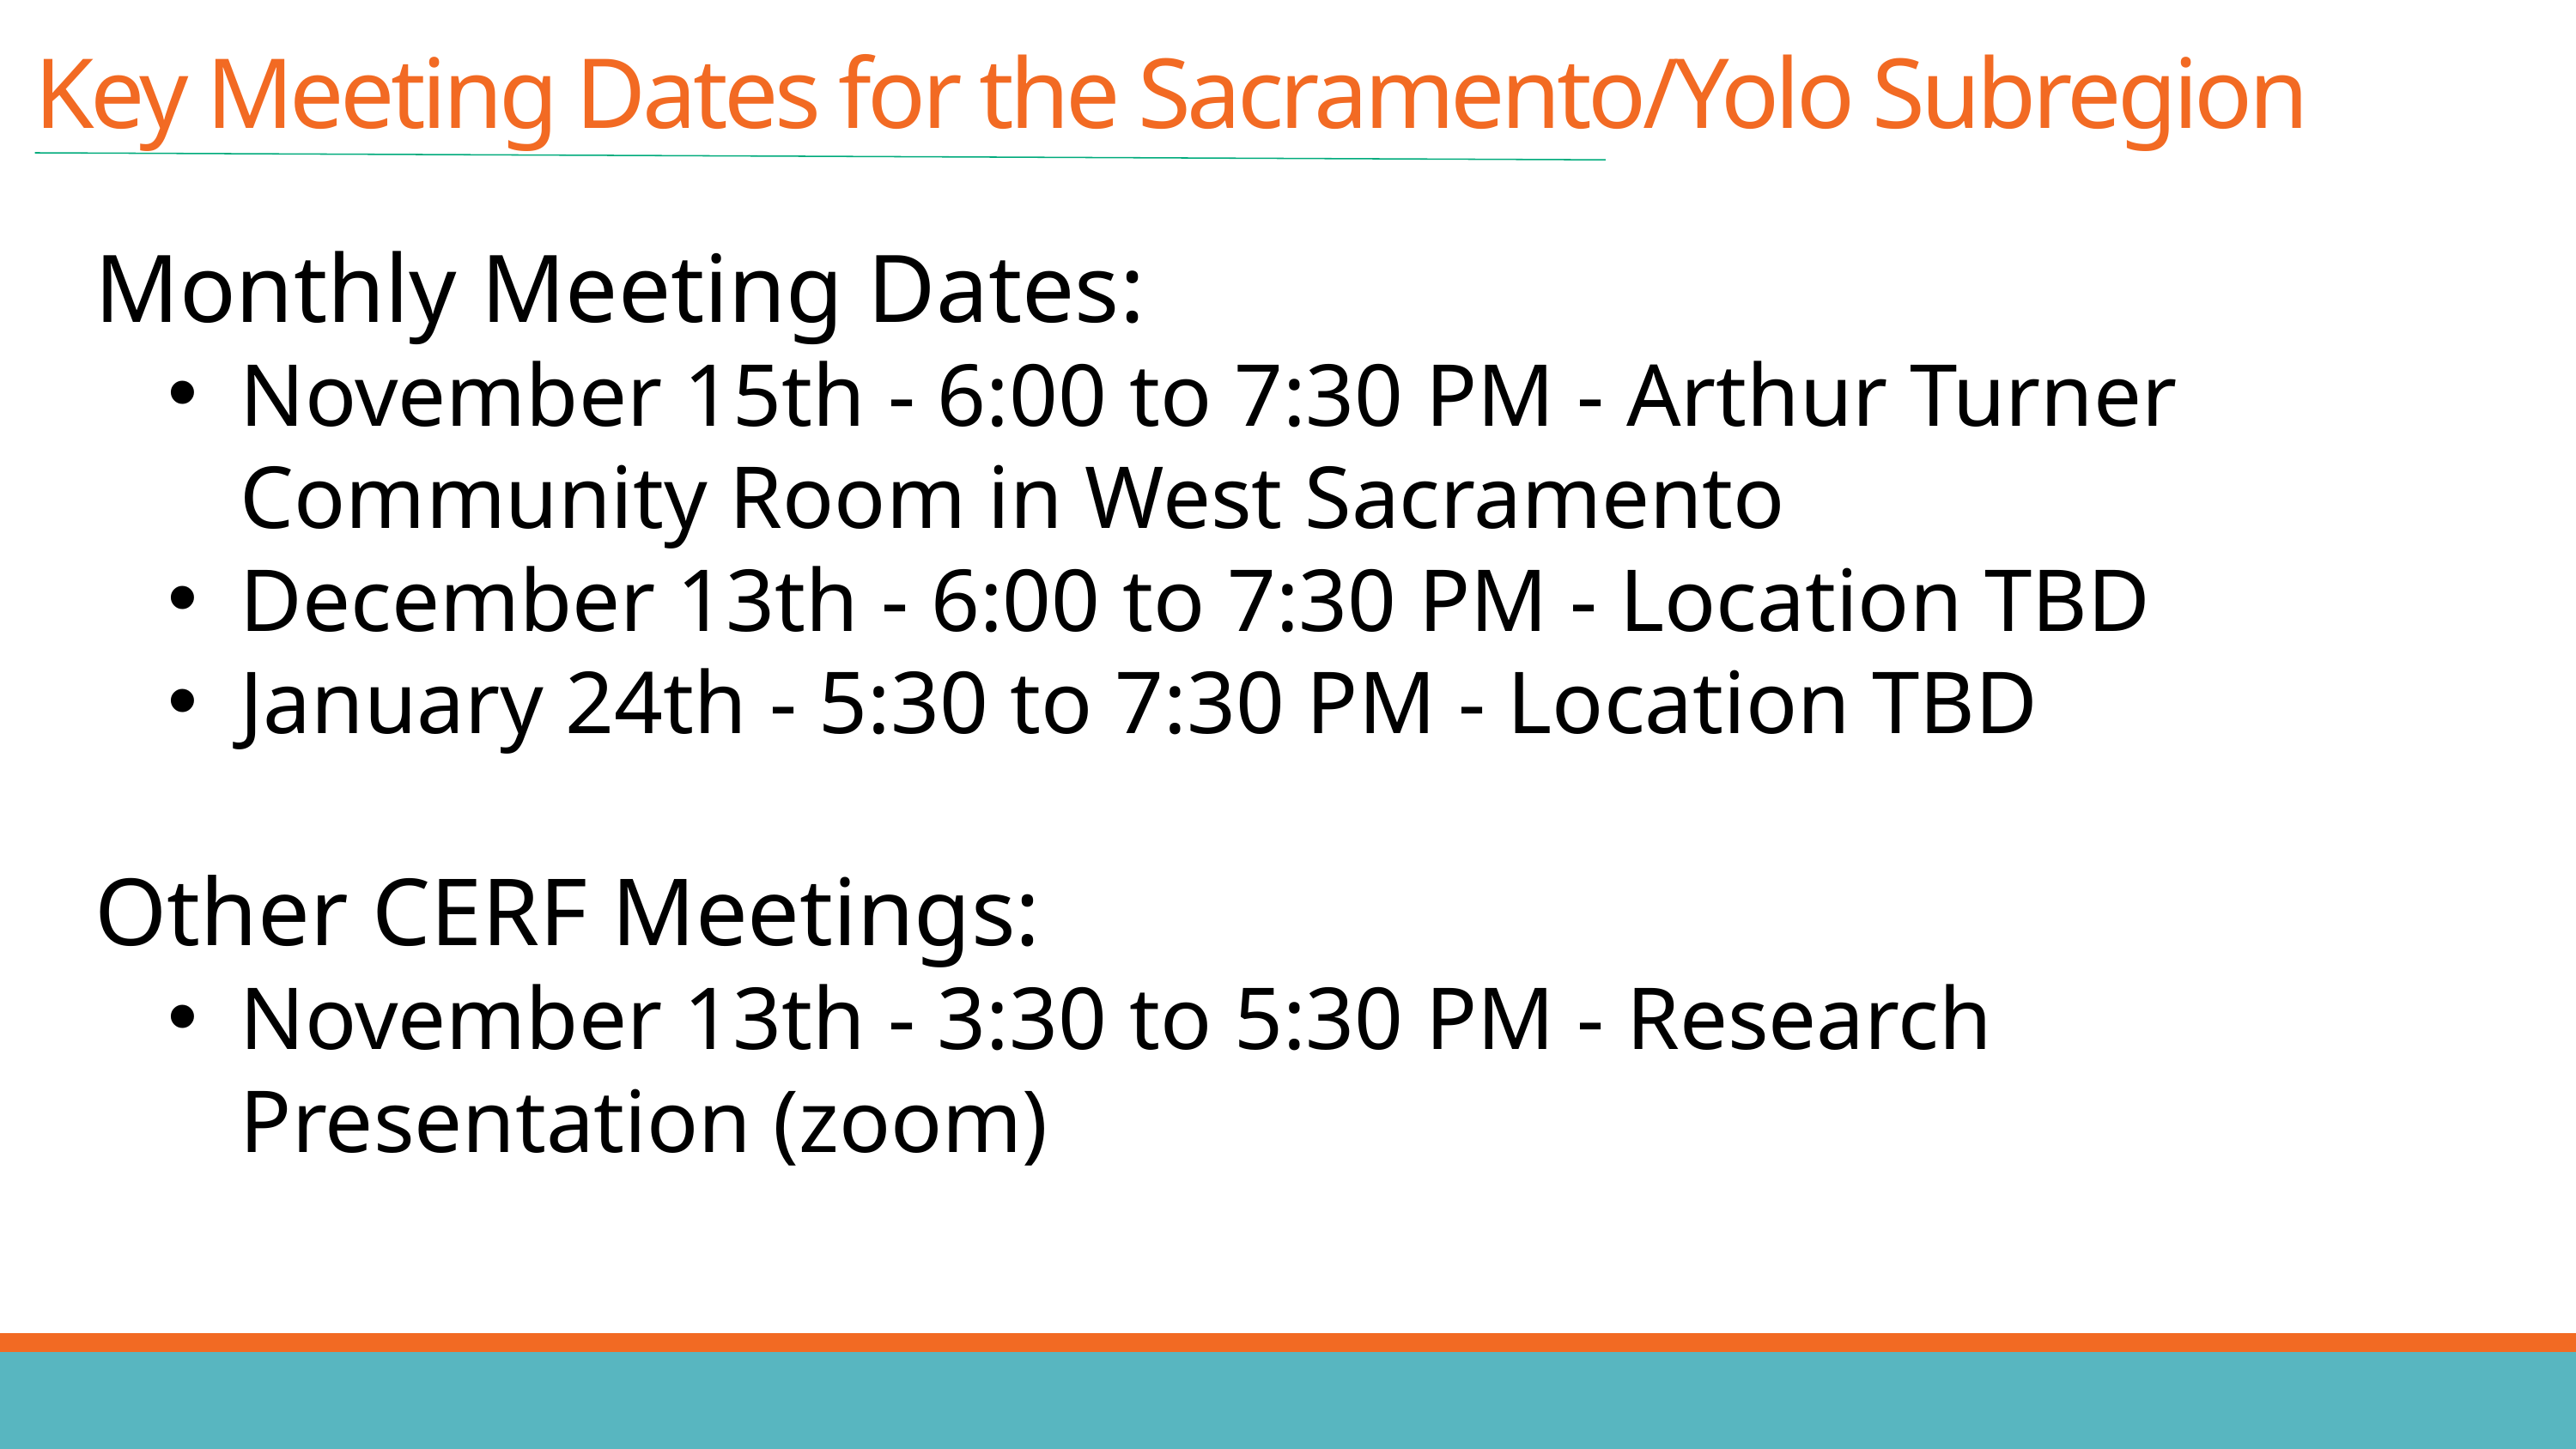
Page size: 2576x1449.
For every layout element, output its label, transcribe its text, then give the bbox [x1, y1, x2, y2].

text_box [0, 1351, 2576, 1449]
text_box Key Meeting Dates for the Sacramento/Yolo Subregion [34, 48, 2542, 148]
text_box Monthly Meeting Dates: November 15th - 6:00 to 7:30 PM - Arthur Turner Community Room in West Sacramento December 13th - 6:00 to 7:30 PM - Location TBD January 24th - 5:30 to 7:30 PM - Location TBD Other CERF Meetings: November 13th - 3:30 to 5:30 PM - Research Presentation (zoom) [94, 228, 2254, 1272]
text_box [0, 1332, 2576, 1351]
